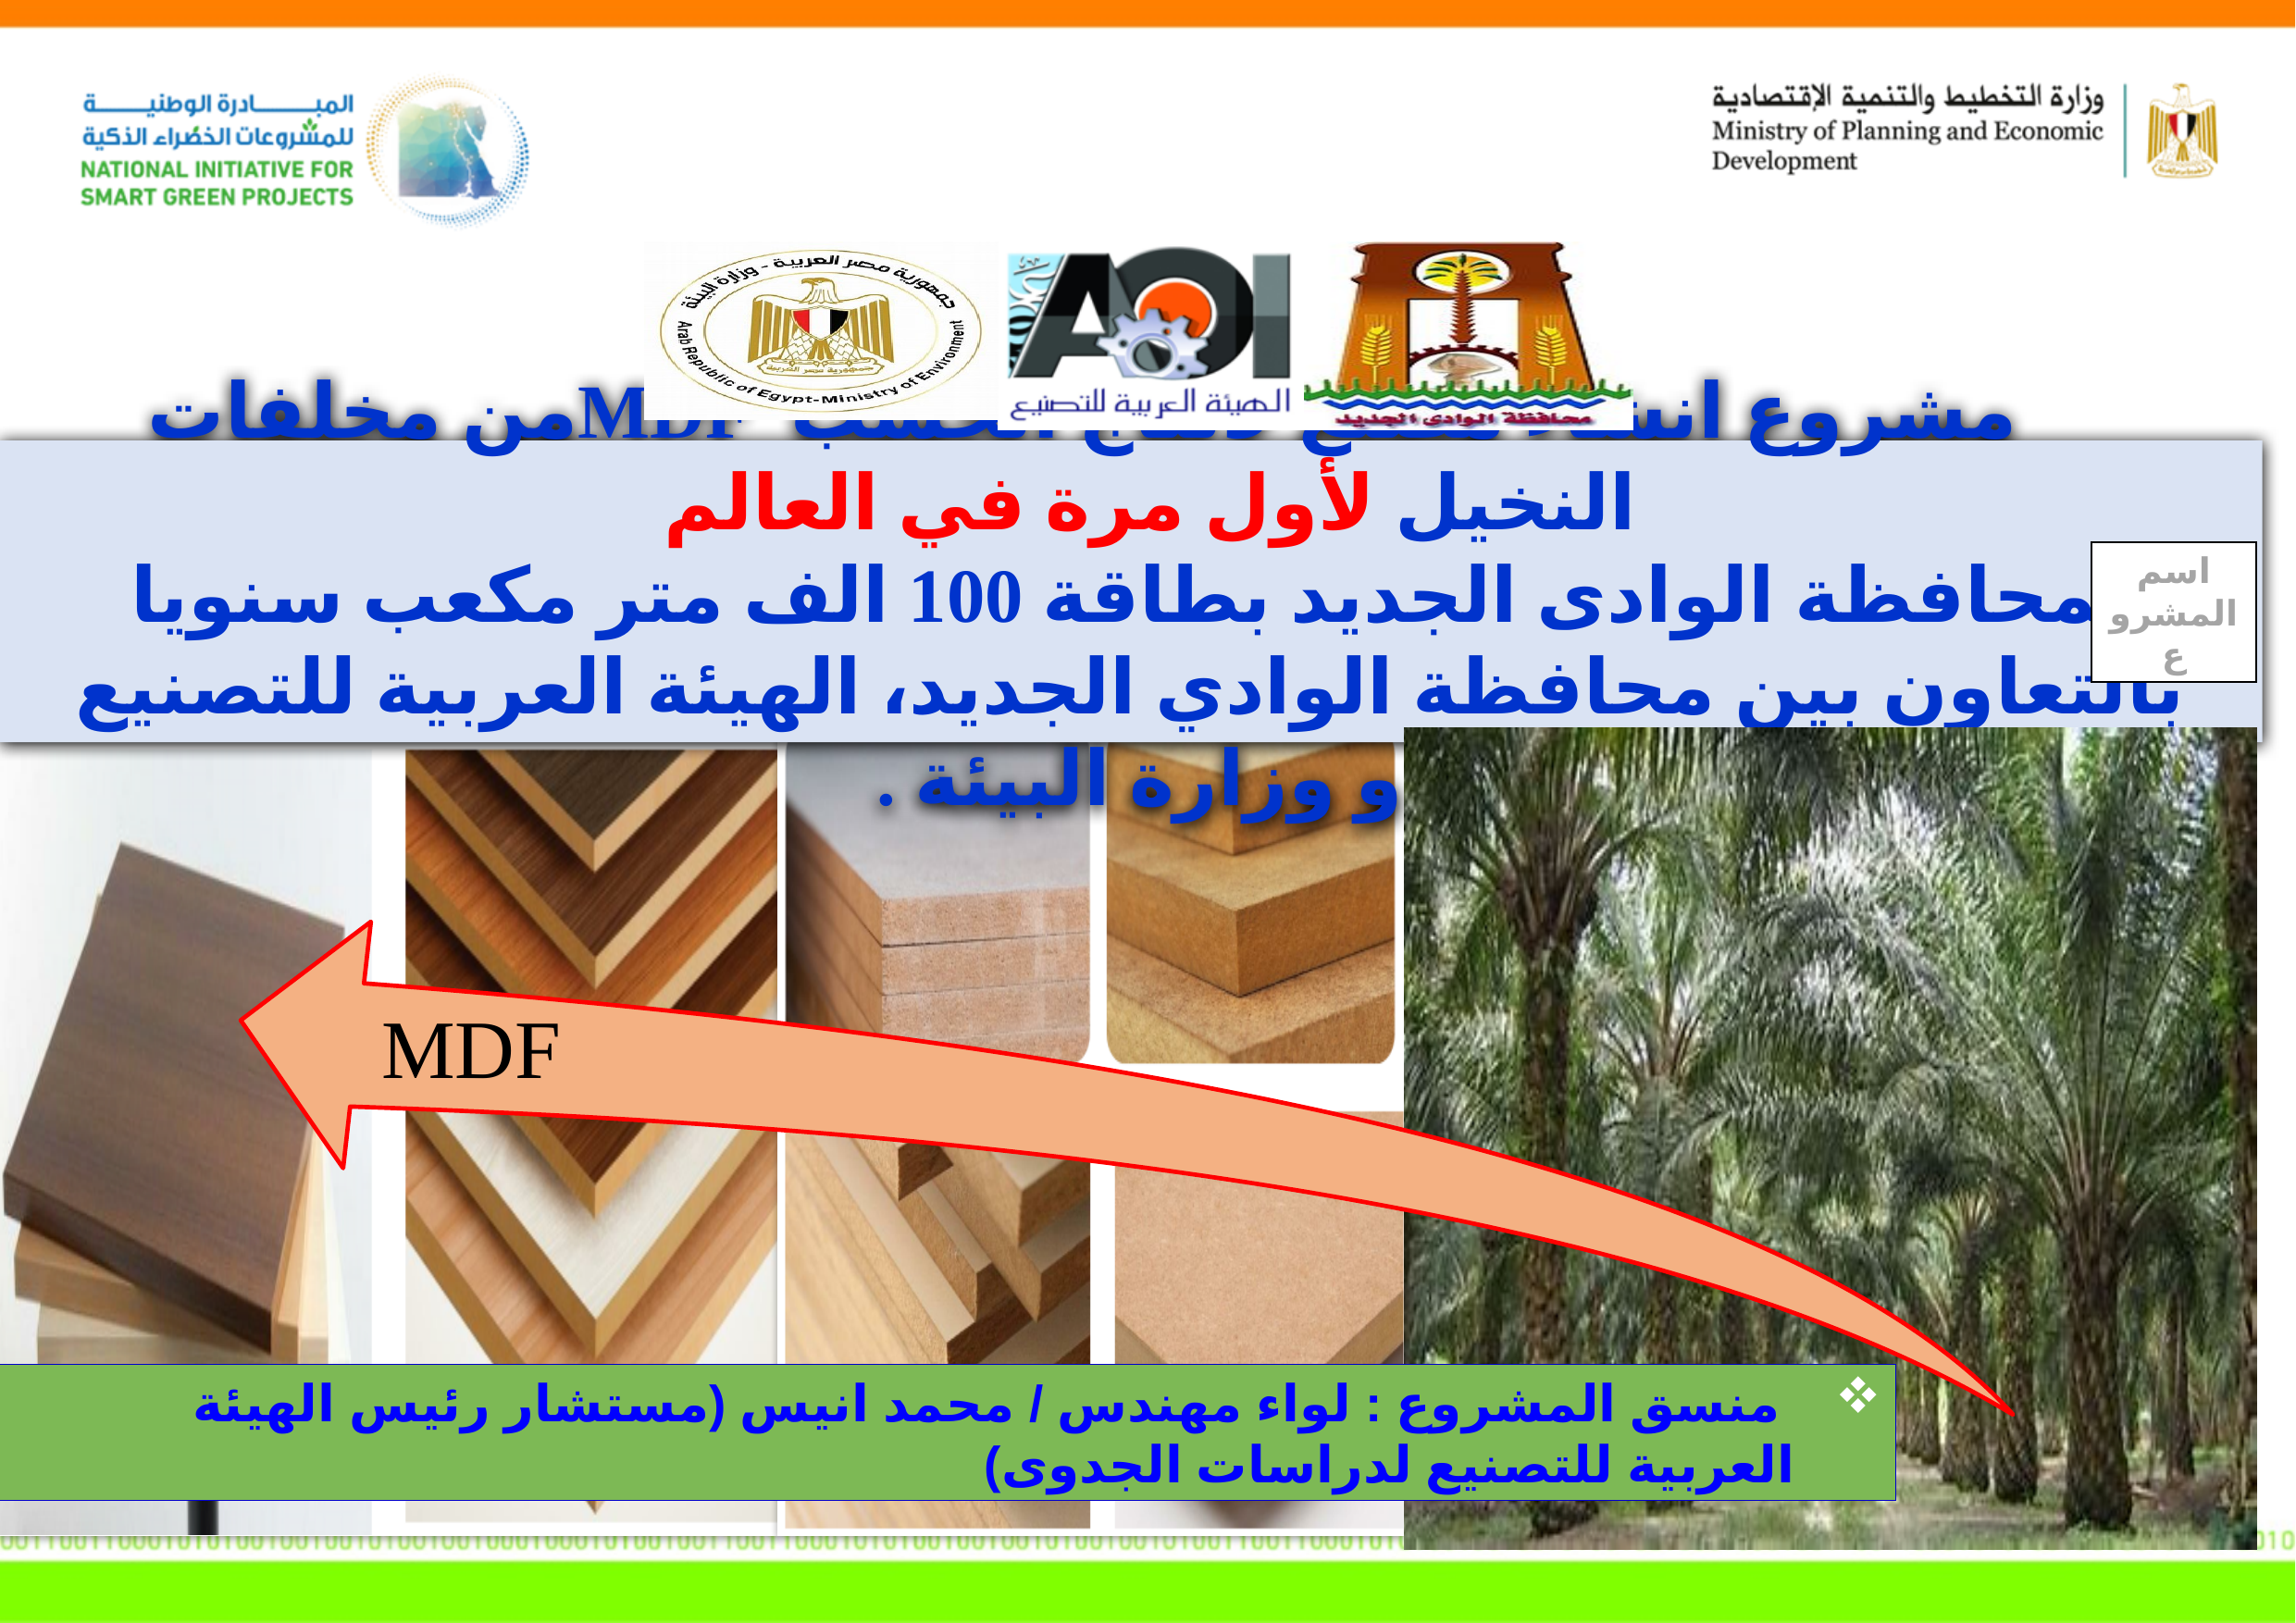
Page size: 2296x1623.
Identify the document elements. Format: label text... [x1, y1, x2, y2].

text_box اسم المشروع [2091, 541, 2257, 683]
text_box مشروع انشاء مصنع لانتاج الخشب MDFمن مخلفات النخيل لأول مرة في العالم بمحافظة الوادى الجديد بطاقة 100 الف متر مكعب سنويا بالتعاون بين محافظة الوادي الجديد، الهيئة العربية للتصنيع و وزارة البيئة . [0, 440, 2263, 743]
picture [0, 0, 2296, 1623]
